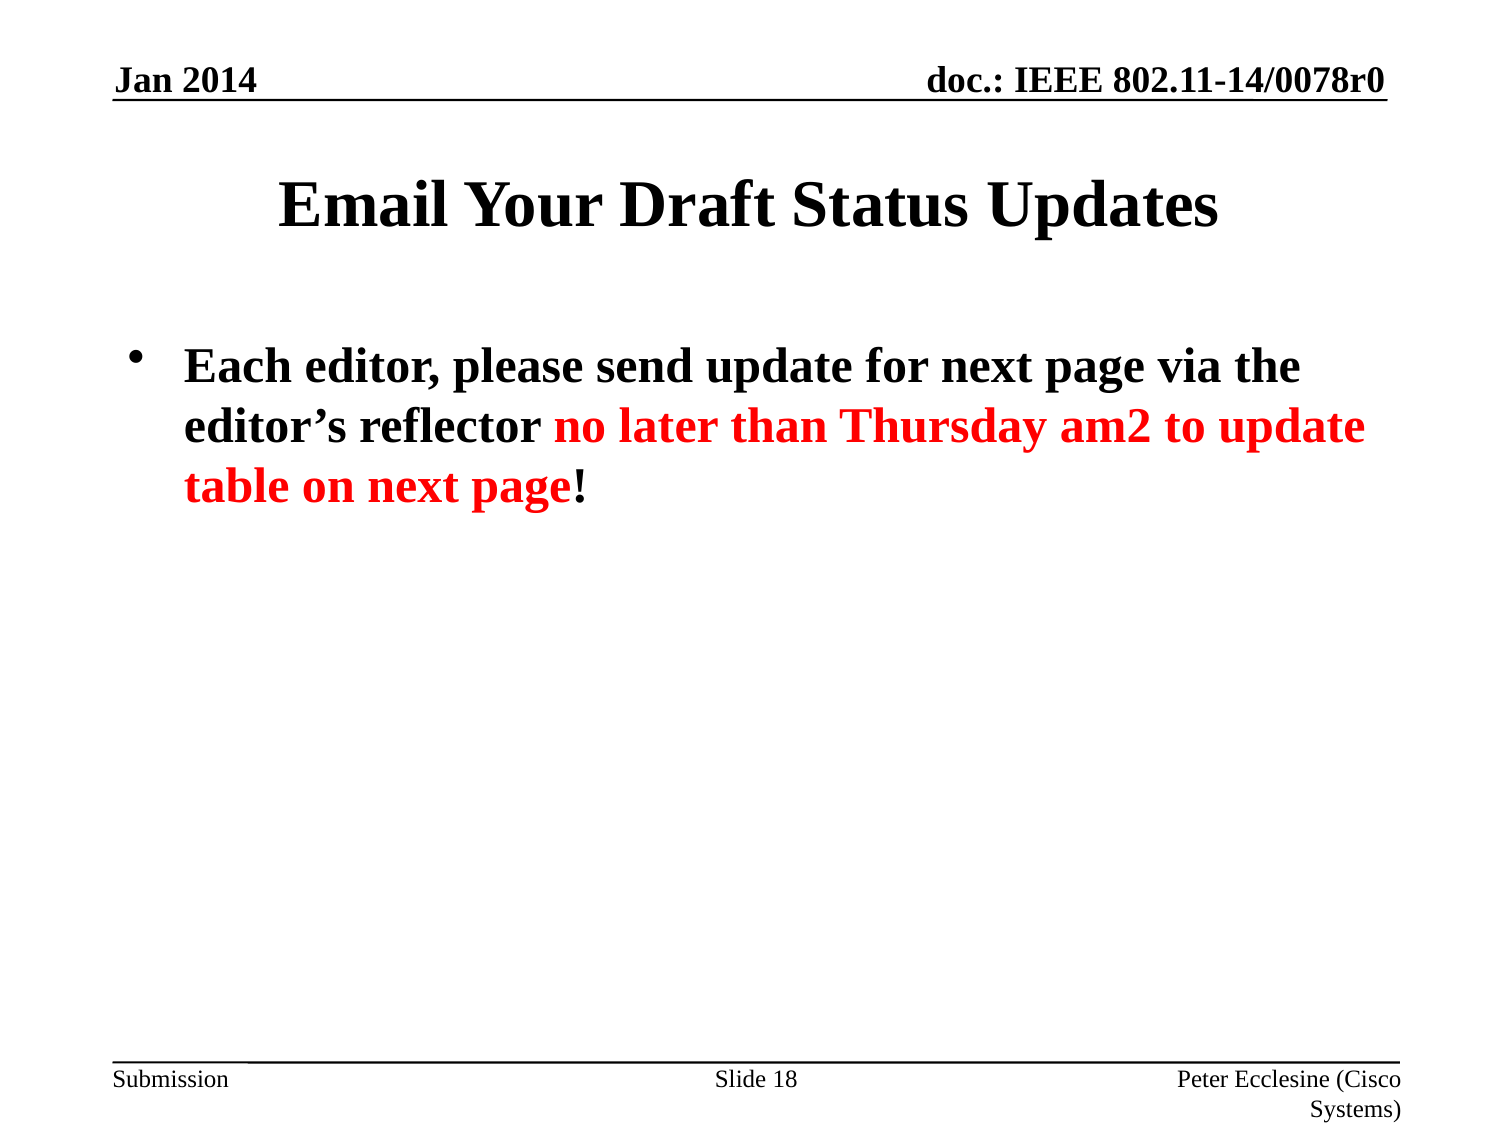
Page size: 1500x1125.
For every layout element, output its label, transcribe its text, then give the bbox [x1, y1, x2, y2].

list Each editor, please send update for next page via the editor’s reflector no later than Thursday am2 to update table on next page! [112, 324, 1388, 1001]
title Email Your Draft Status Updates [112, 112, 1388, 288]
slide_number Slide 18 [714, 1061, 798, 1093]
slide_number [114, 54, 309, 101]
footer Peter Ecclesine (Cisco Systems) [1164, 1061, 1402, 1093]
